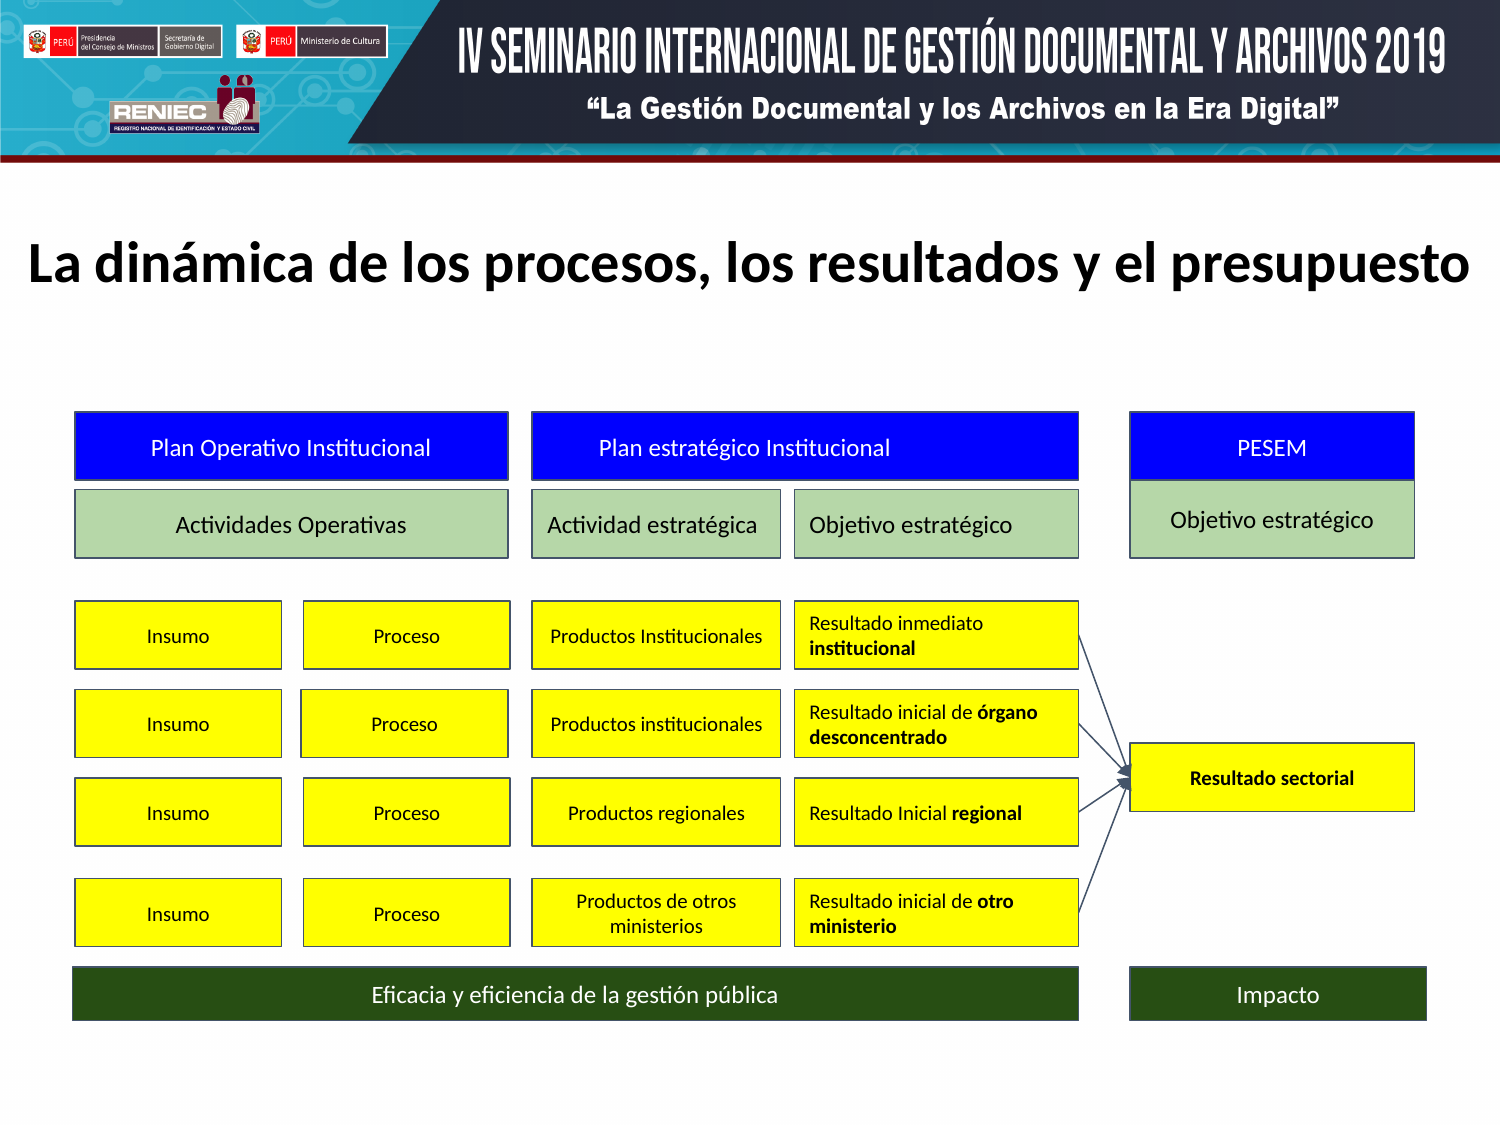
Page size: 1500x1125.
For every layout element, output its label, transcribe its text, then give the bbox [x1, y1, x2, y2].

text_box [1078, 723, 1131, 777]
text_box Eficacia y eficiencia de la gestión pública [72, 966, 1079, 1021]
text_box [1078, 777, 1131, 913]
text_box Productos de otros ministerios [532, 878, 781, 947]
text_box Proceso [301, 689, 508, 758]
text_box Actividad estratégica [532, 489, 781, 558]
text_box Insumo [74, 689, 282, 758]
picture [0, 0, 1500, 217]
text_box Proceso [303, 600, 511, 670]
text_box Insumo [74, 600, 282, 670]
text_box Resultado Inicial regional [794, 777, 1078, 847]
text_box Productos institucionales [532, 689, 781, 758]
text_box Resultado inicial de órgano desconcentrado [794, 689, 1078, 758]
text_box Insumo [74, 777, 282, 847]
text_box Resultado inicial de otro ministerio [794, 878, 1079, 947]
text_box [1078, 634, 1131, 723]
text_box Productos Institucionales [532, 600, 781, 670]
text_box Proceso [303, 878, 511, 947]
text_box PESEM [1130, 411, 1415, 480]
text_box Plan Operativo Institucional [74, 411, 508, 481]
picture [0, 302, 1500, 1125]
text_box Productos regionales [532, 777, 781, 847]
text_box Plan estratégico Institucional [532, 411, 1079, 481]
text_box Resultado sectorial [1131, 743, 1415, 812]
text_box Objetivo estratégico [1130, 480, 1415, 558]
text_box Proceso [303, 777, 511, 847]
text_box Impacto [1130, 966, 1427, 1021]
text_box Resultado inmediato institucional [794, 600, 1079, 670]
text_box Actividades Operativas [74, 489, 508, 558]
text_box Insumo [74, 878, 282, 947]
text_box Objetivo estratégico [794, 489, 1079, 558]
text_box La dinámica de los procesos, los resultados y el presupuesto [0, 217, 1500, 302]
